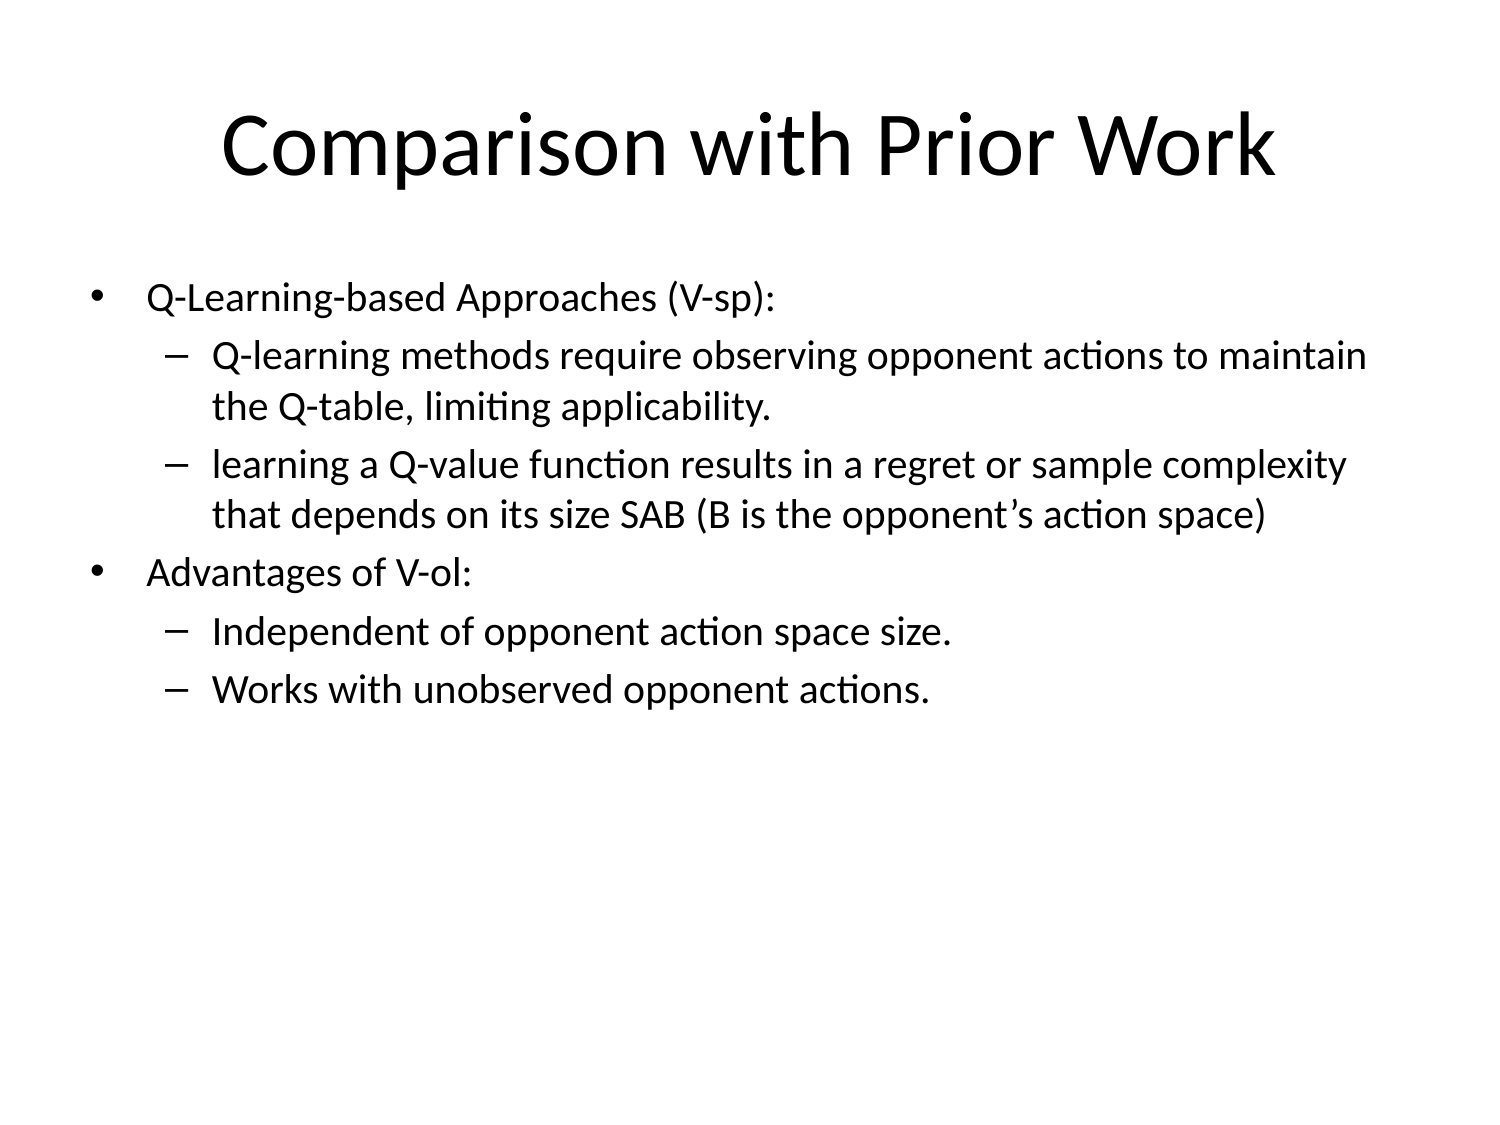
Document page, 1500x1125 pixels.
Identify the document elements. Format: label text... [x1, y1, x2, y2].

list Q-Learning-based Approaches (V-sp): Q-learning methods require observing opponent actions to maintain the Q-table, limiting applicability. learning a Q-value function results in a regret or sample complexity that depends on its size SAB (B is the opponent’s action space) Advantages of V-ol: Independent of opponent action space size. Works with unobserved opponent actions. [75, 262, 1425, 1005]
title Comparison with Prior Work [75, 45, 1425, 233]
